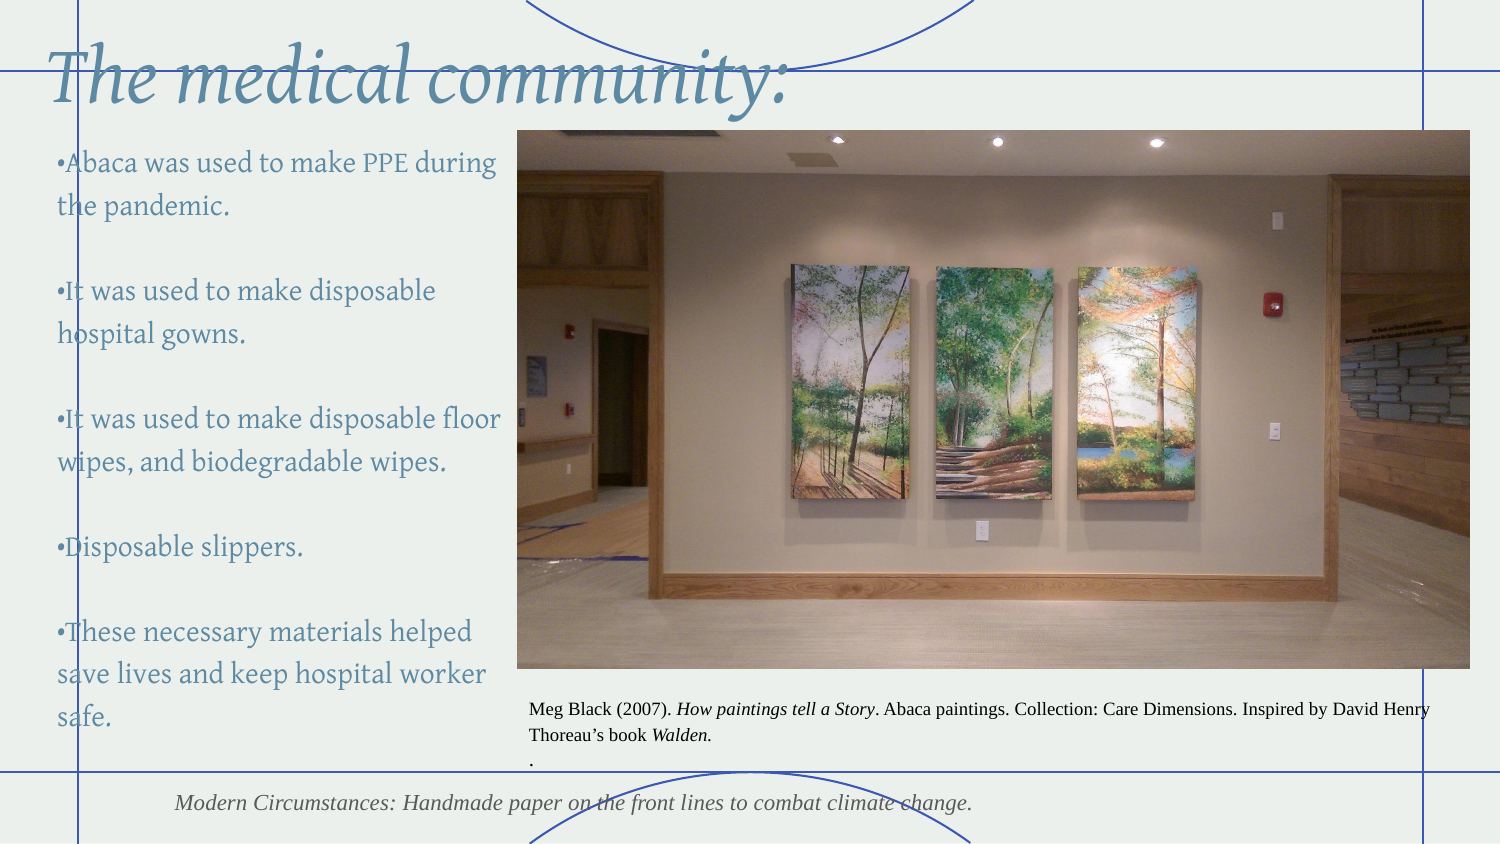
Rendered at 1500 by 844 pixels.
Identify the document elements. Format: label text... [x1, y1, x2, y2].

text_box Modern Circumstances: Handmade paper on the front lines to combat climate change. [163, 782, 1369, 844]
list •Abaca was used to make PPE during the pandemic. •It was used to make disposable hospital gowns. •It was used to make disposable floor wipes, and biodegradable wipes. •Disposable slippers. •These necessary materials helped save lives and keep hospital worker safe. [45, 130, 518, 751]
picture [517, 130, 1470, 669]
text_box Meg Black (2007). How paintings tell a Story. Abaca paintings. Collection: Care Dimensions. Inspired by David Henry Thoreau’s book Walden. . [517, 682, 1470, 782]
title The medical community: [33, 16, 1328, 180]
